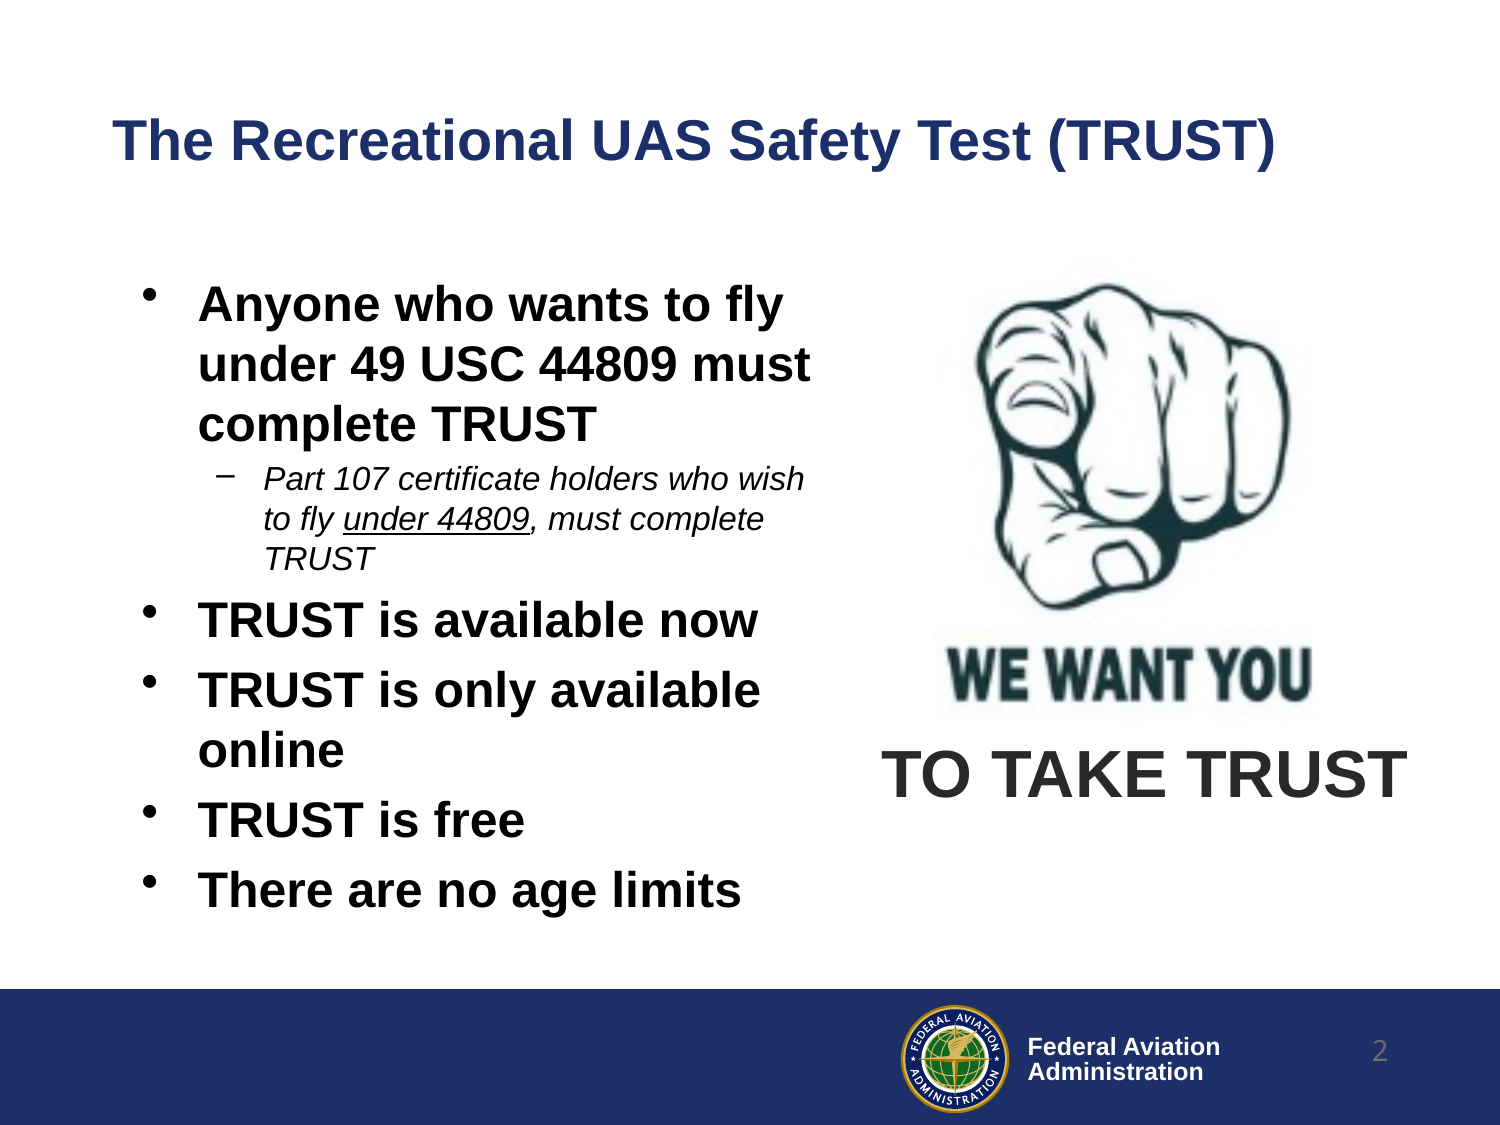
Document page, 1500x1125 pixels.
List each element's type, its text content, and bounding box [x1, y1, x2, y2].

slide_number 2 [1226, 1025, 1404, 1100]
picture [934, 252, 1327, 726]
list Anyone who wants to fly under 49 USC 44809 must complete TRUST Part 107 certificate holders who wish to fly under 44809, must complete TRUST TRUST is available now TRUST is only available online TRUST is free There are no age limits [126, 263, 844, 938]
text_box TO TAKE TRUST [875, 725, 1416, 817]
title The Recreational UAS Safety Test (TRUST) [97, 73, 1303, 202]
